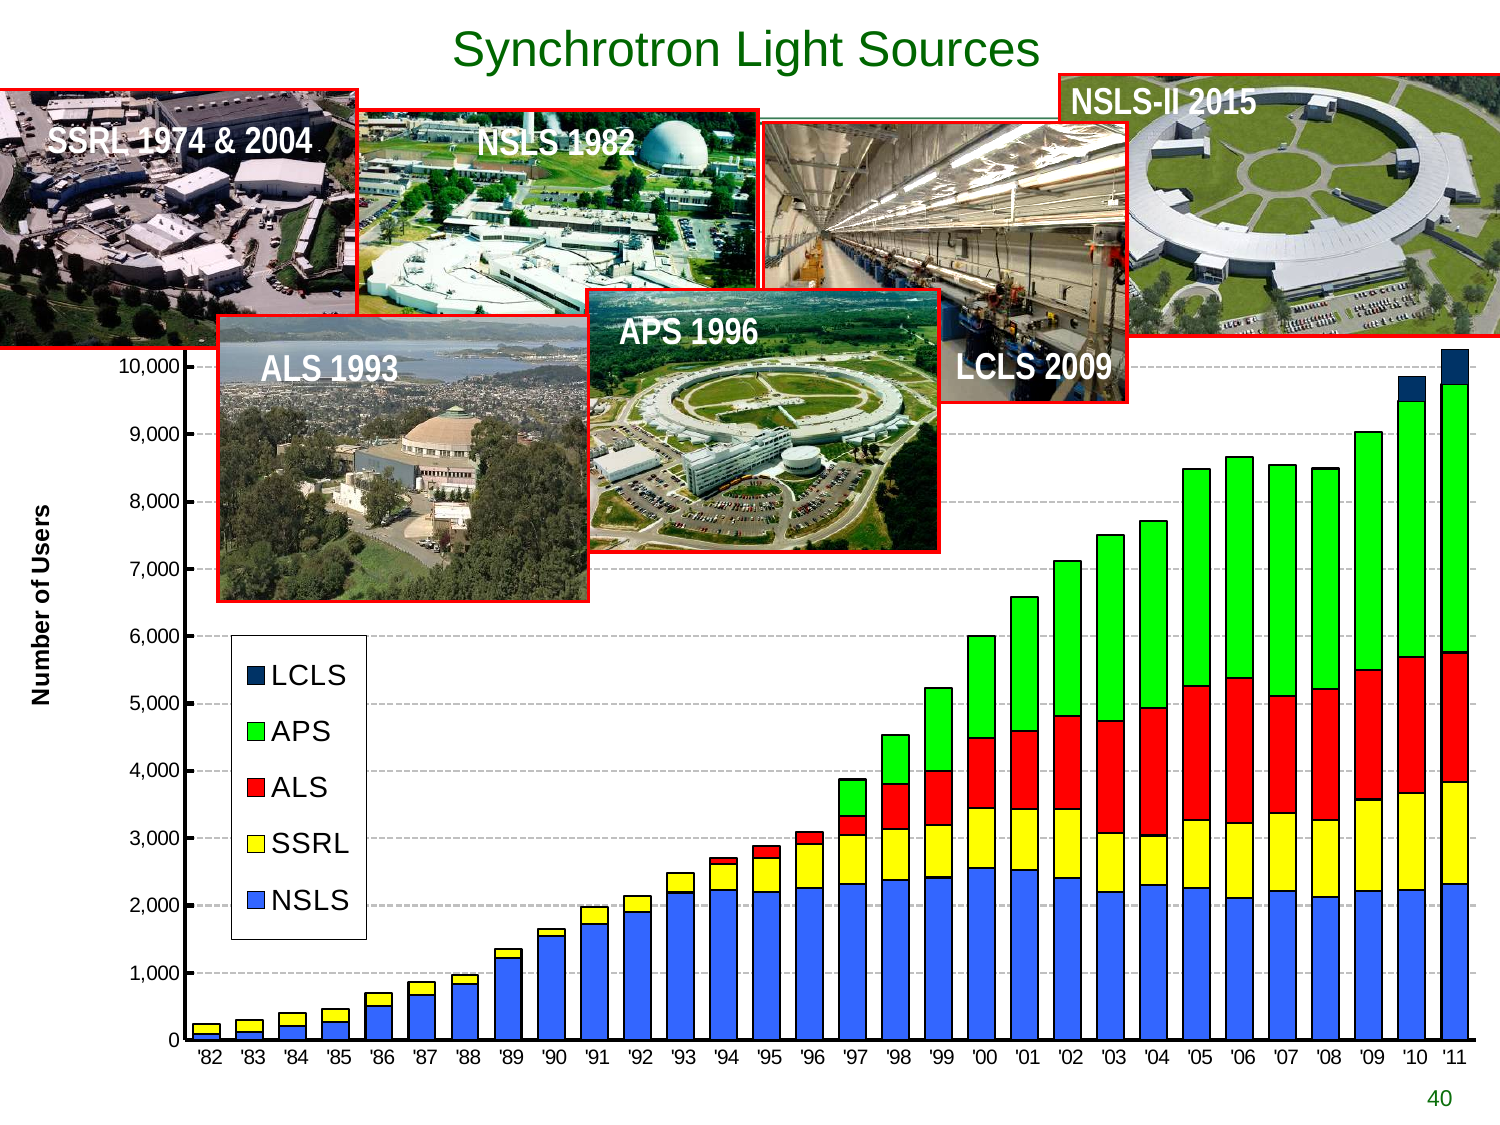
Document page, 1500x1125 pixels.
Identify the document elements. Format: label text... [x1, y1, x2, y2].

title Synchrotron Light Sources [0, 0, 1500, 105]
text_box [588, 291, 938, 551]
chart [757, 198, 765, 291]
picture [0, 90, 356, 347]
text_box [1054, 69, 1500, 335]
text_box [765, 123, 1130, 402]
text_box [219, 317, 588, 601]
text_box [359, 110, 757, 315]
chart [0, 335, 1500, 1125]
picture [359, 105, 1054, 198]
